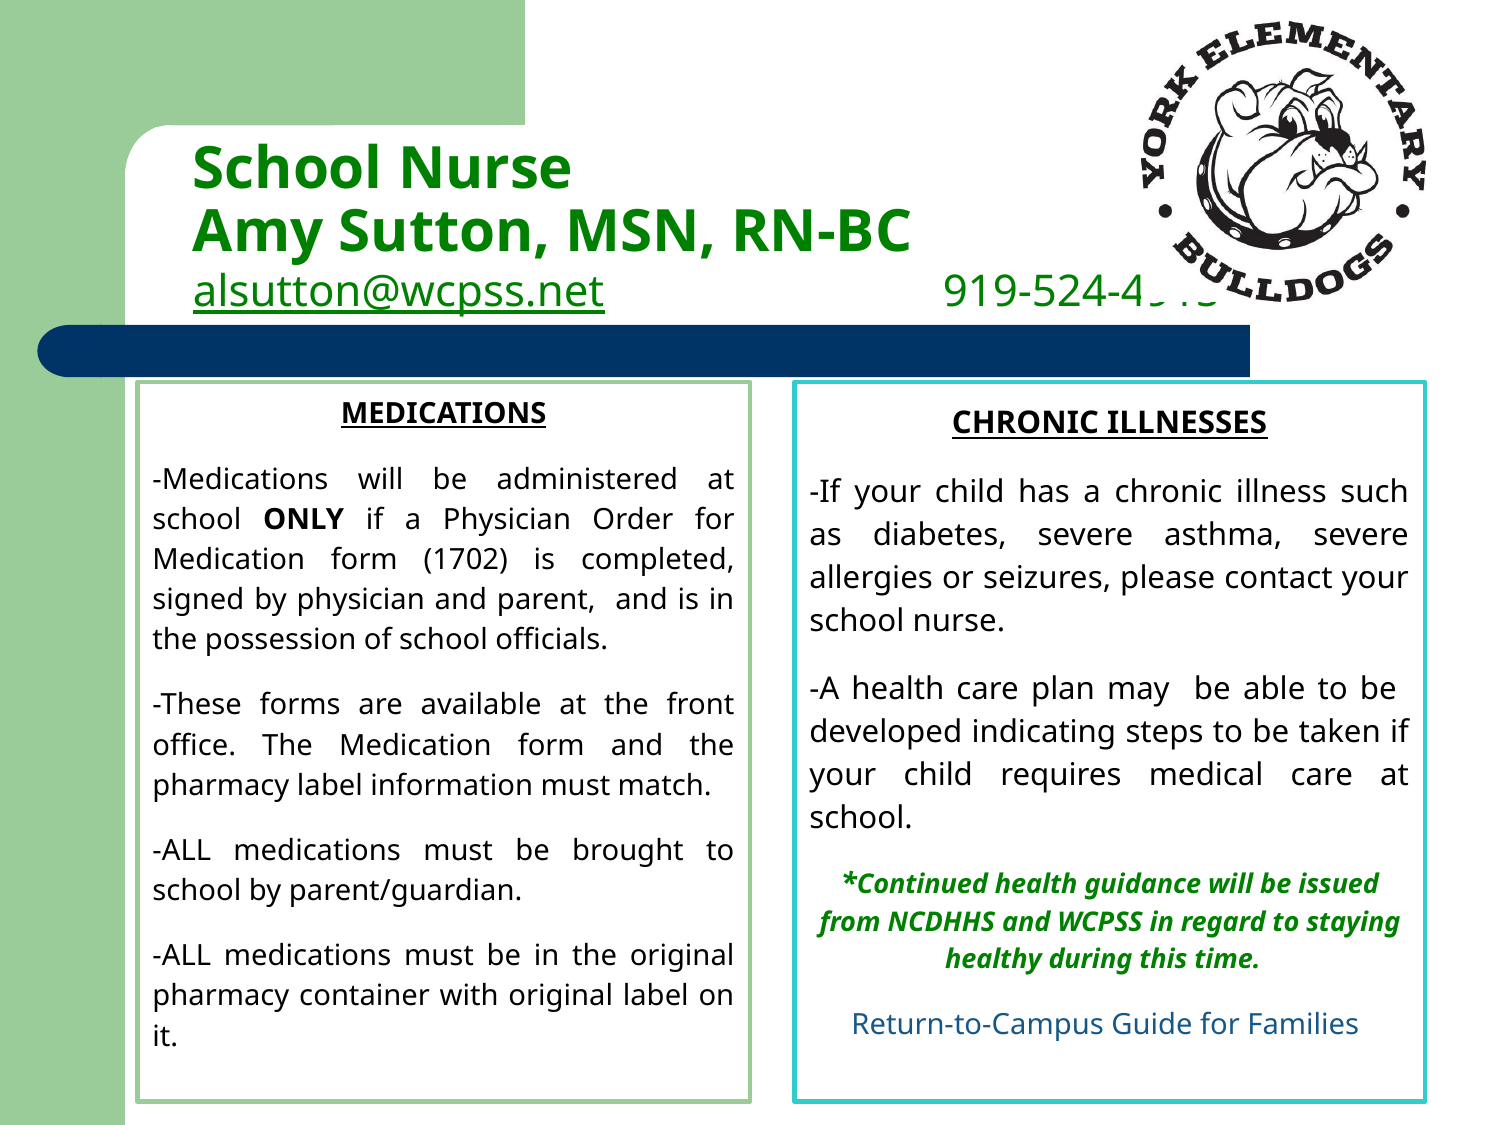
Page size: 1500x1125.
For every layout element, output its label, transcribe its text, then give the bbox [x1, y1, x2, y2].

picture [1140, 21, 1426, 303]
list MEDICATIONS -Medications will be administered at school ONLY if a Physician Order for Medication form (1702) is completed, signed by physician and parent, and is in the possession of school officials. -These forms are available at the front office. The Medication form and the pharmacy label information must match. -ALL medications must be brought to school by parent/guardian. -ALL medications must be in the original pharmacy container with original label on it. [137, 382, 750, 1102]
title School Nurse Amy Sutton, MSN, RN-BC alsutton@wcpss.net 919-524-4915 [177, 137, 1478, 326]
text_box CHRONIC ILLNESSES -If your child has a chronic illness such as diabetes, severe asthma, severe allergies or seizures, please contact your school nurse. -A health care plan may be able to be developed indicating steps to be taken if your child requires medical care at school. *Continued health guidance will be issued from NCDHHS and WCPSS in regard to staying healthy during this time. Return-to-Campus Guide for Families [794, 382, 1425, 1102]
